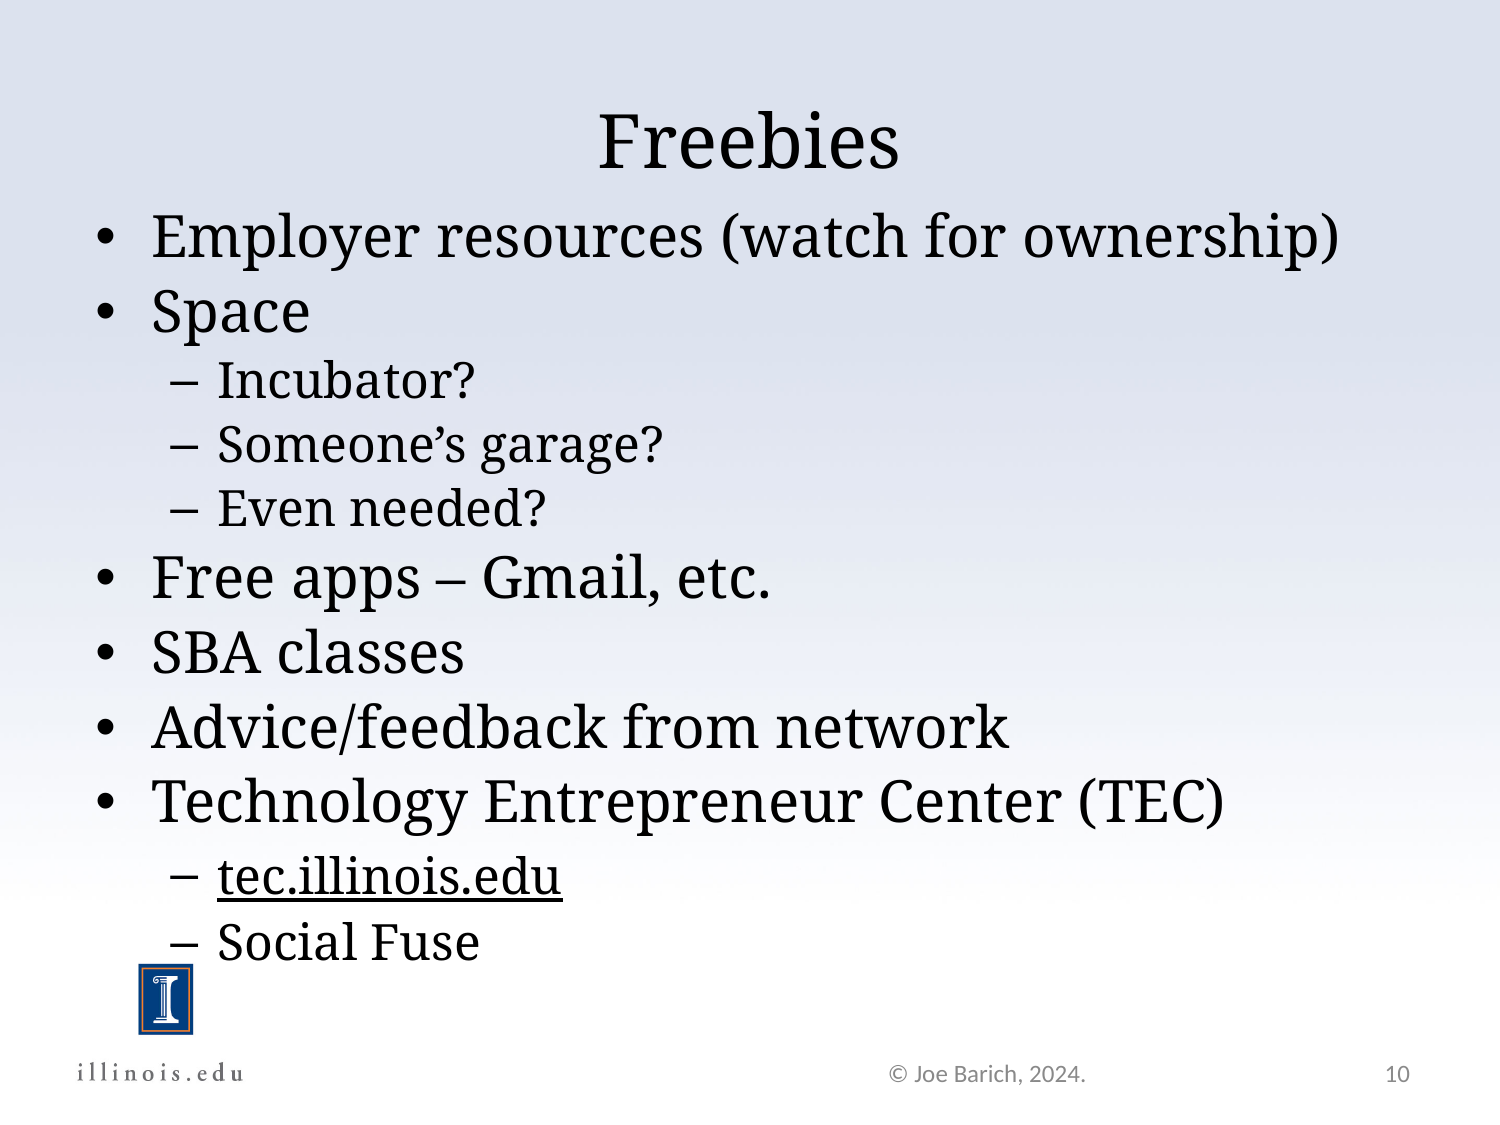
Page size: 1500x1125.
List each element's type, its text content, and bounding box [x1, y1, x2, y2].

slide_number 10 [1250, 1042, 1425, 1103]
picture [0, 0, 1500, 1125]
footer © Joe Barich, 2024. [750, 1042, 1225, 1103]
title Freebies [75, 45, 1425, 233]
list Employer resources (watch for ownership) Space Incubator? Someone’s garage? Even needed? Free apps – Gmail, etc. SBA classes Advice/feedback from network Technology Entrepreneur Center (TEC) tec.illinois.edu Social Fuse [80, 200, 1450, 1025]
